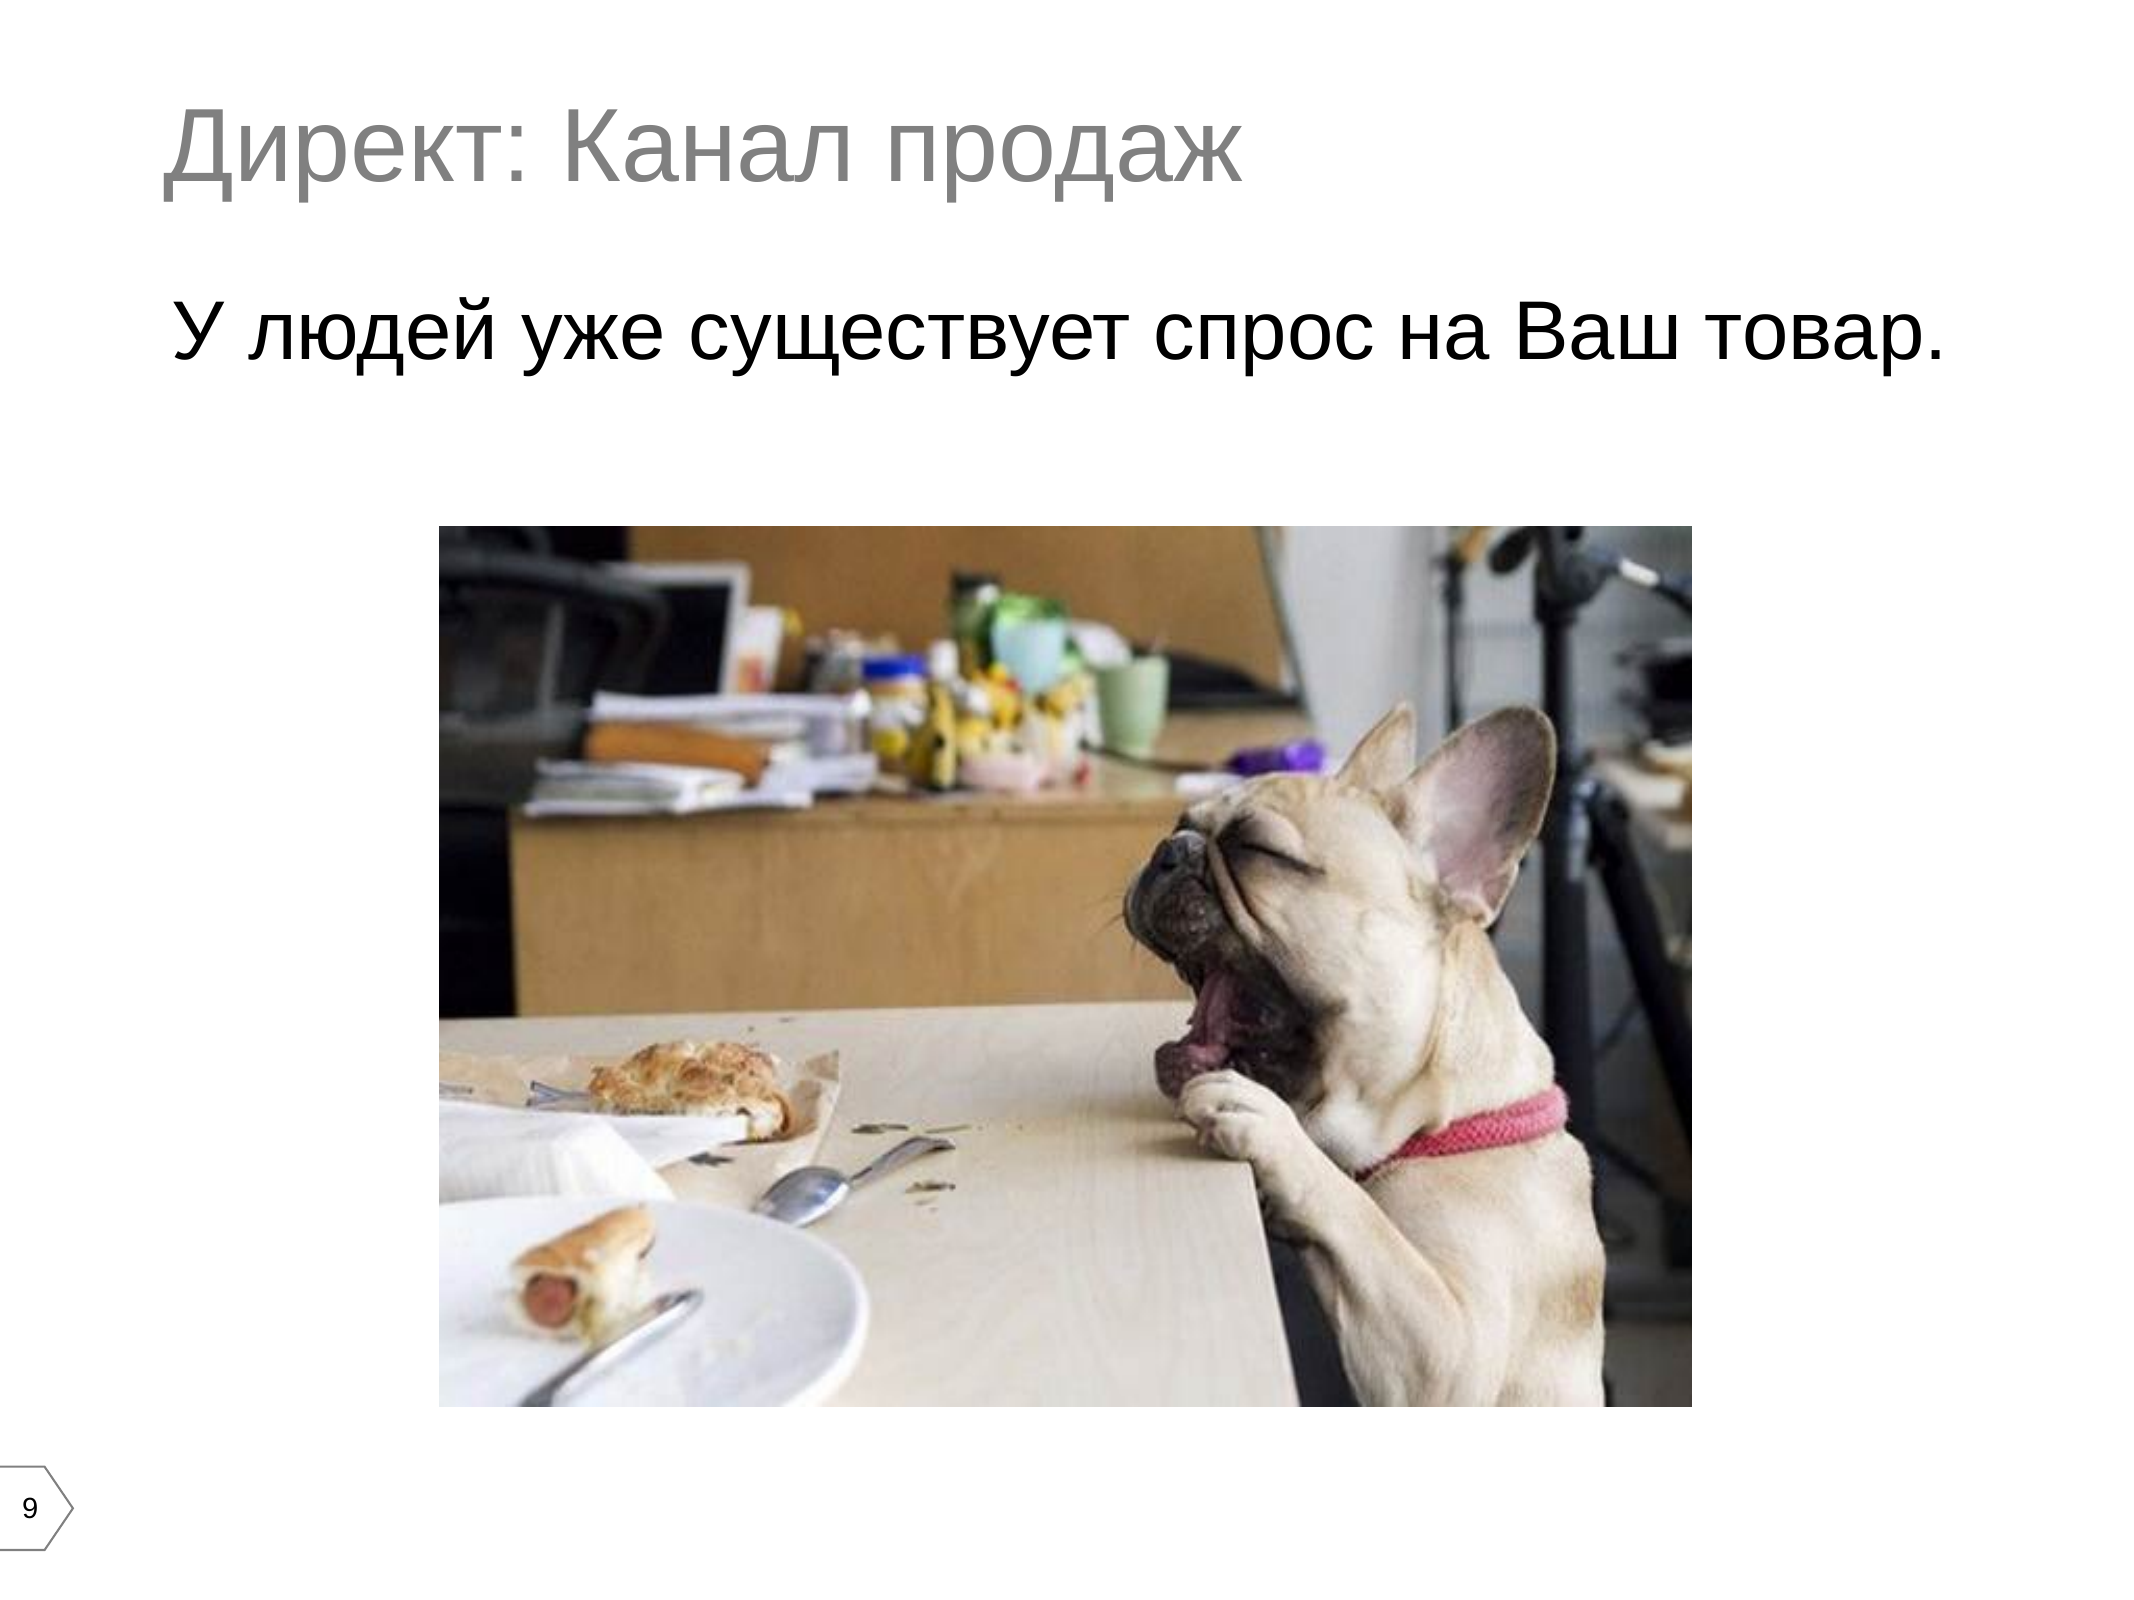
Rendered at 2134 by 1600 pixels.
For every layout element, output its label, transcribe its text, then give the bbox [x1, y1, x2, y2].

text_box У людей уже существует спрос на Ваш товар. [157, 268, 2024, 384]
picture [438, 526, 1692, 1407]
list Директ: Канал продаж [149, 69, 2067, 226]
